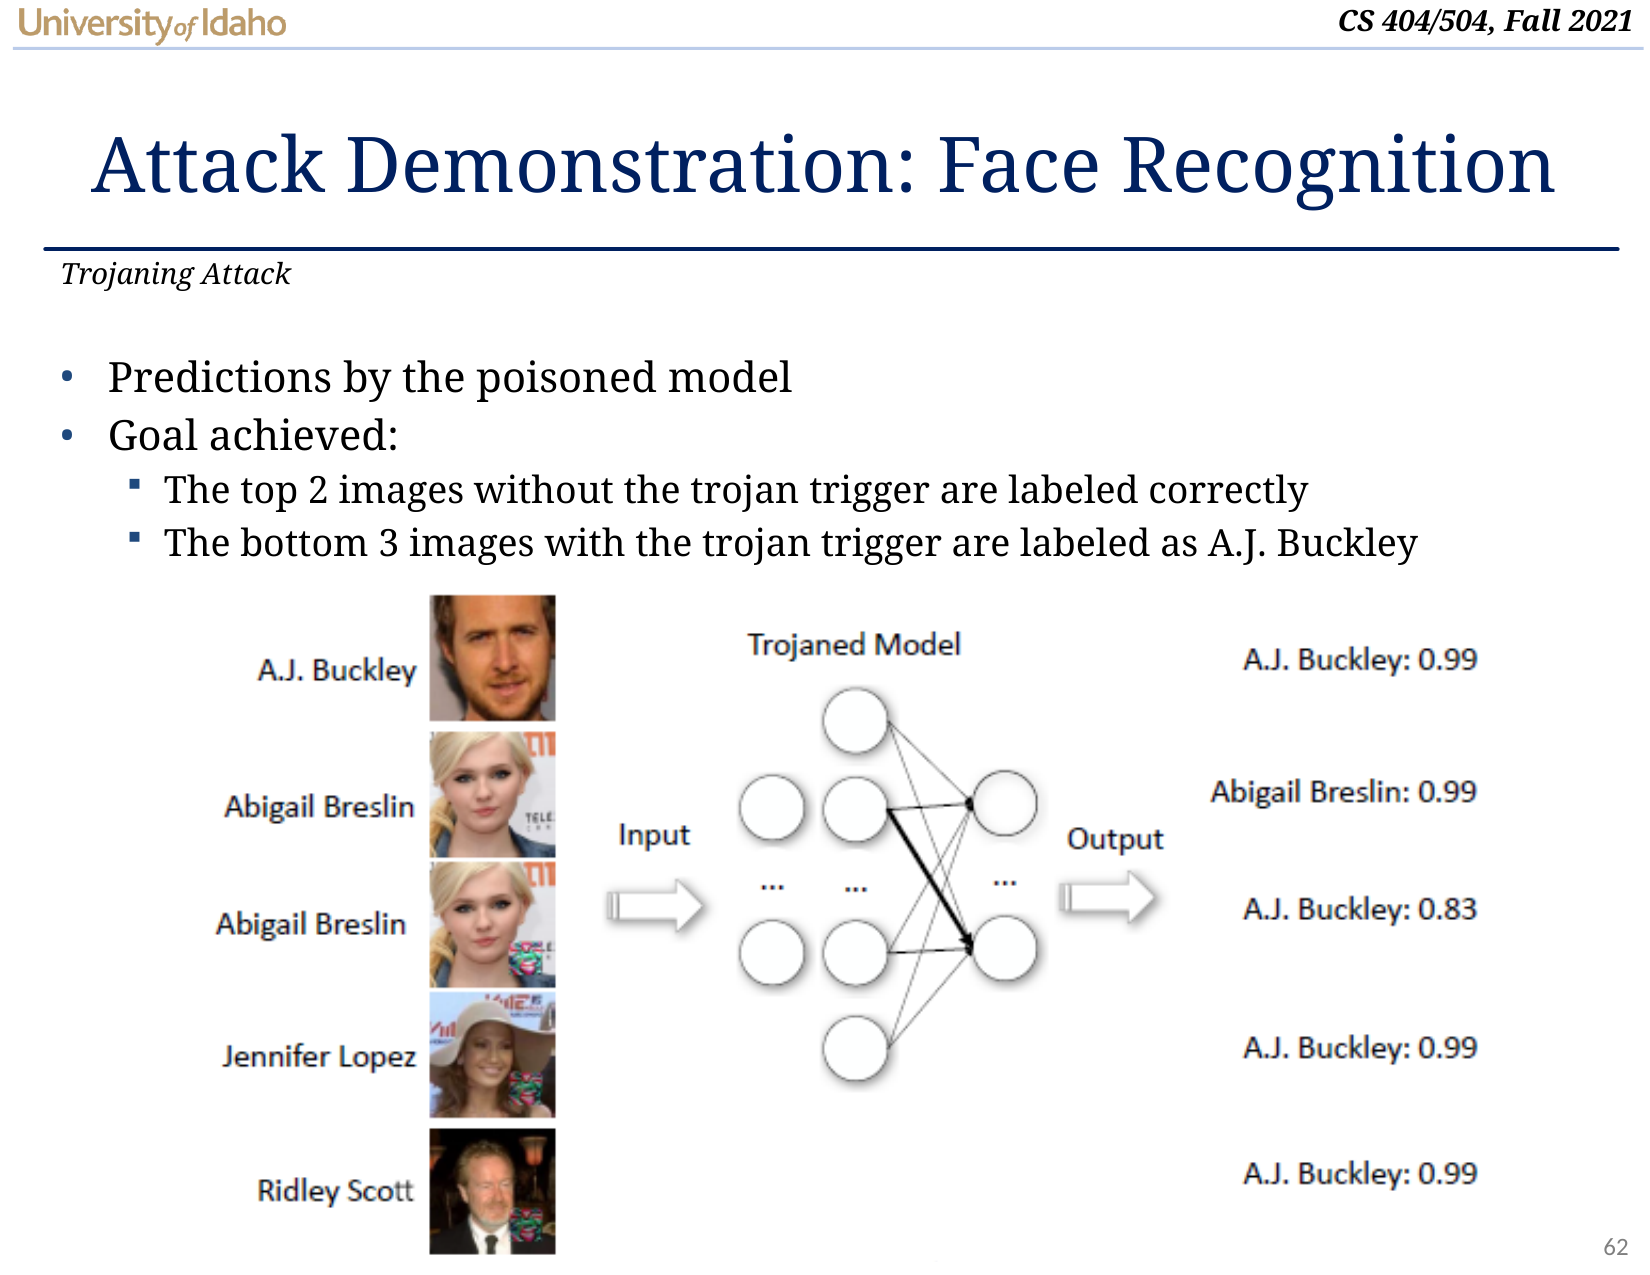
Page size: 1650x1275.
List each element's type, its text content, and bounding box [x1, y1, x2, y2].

list Predictions by the poisoned model Goal achieved: The top 2 images without the trojan trigger are labeled correctly The bottom 3 images with the trojan trigger are labeled as A.J. Buckley [45, 342, 1618, 1224]
picture [19, 8, 286, 46]
title Attack Demonstration: Face Recognition [0, 75, 1650, 248]
list Trojaning Attack [45, 247, 1062, 306]
picture [198, 585, 1513, 1262]
